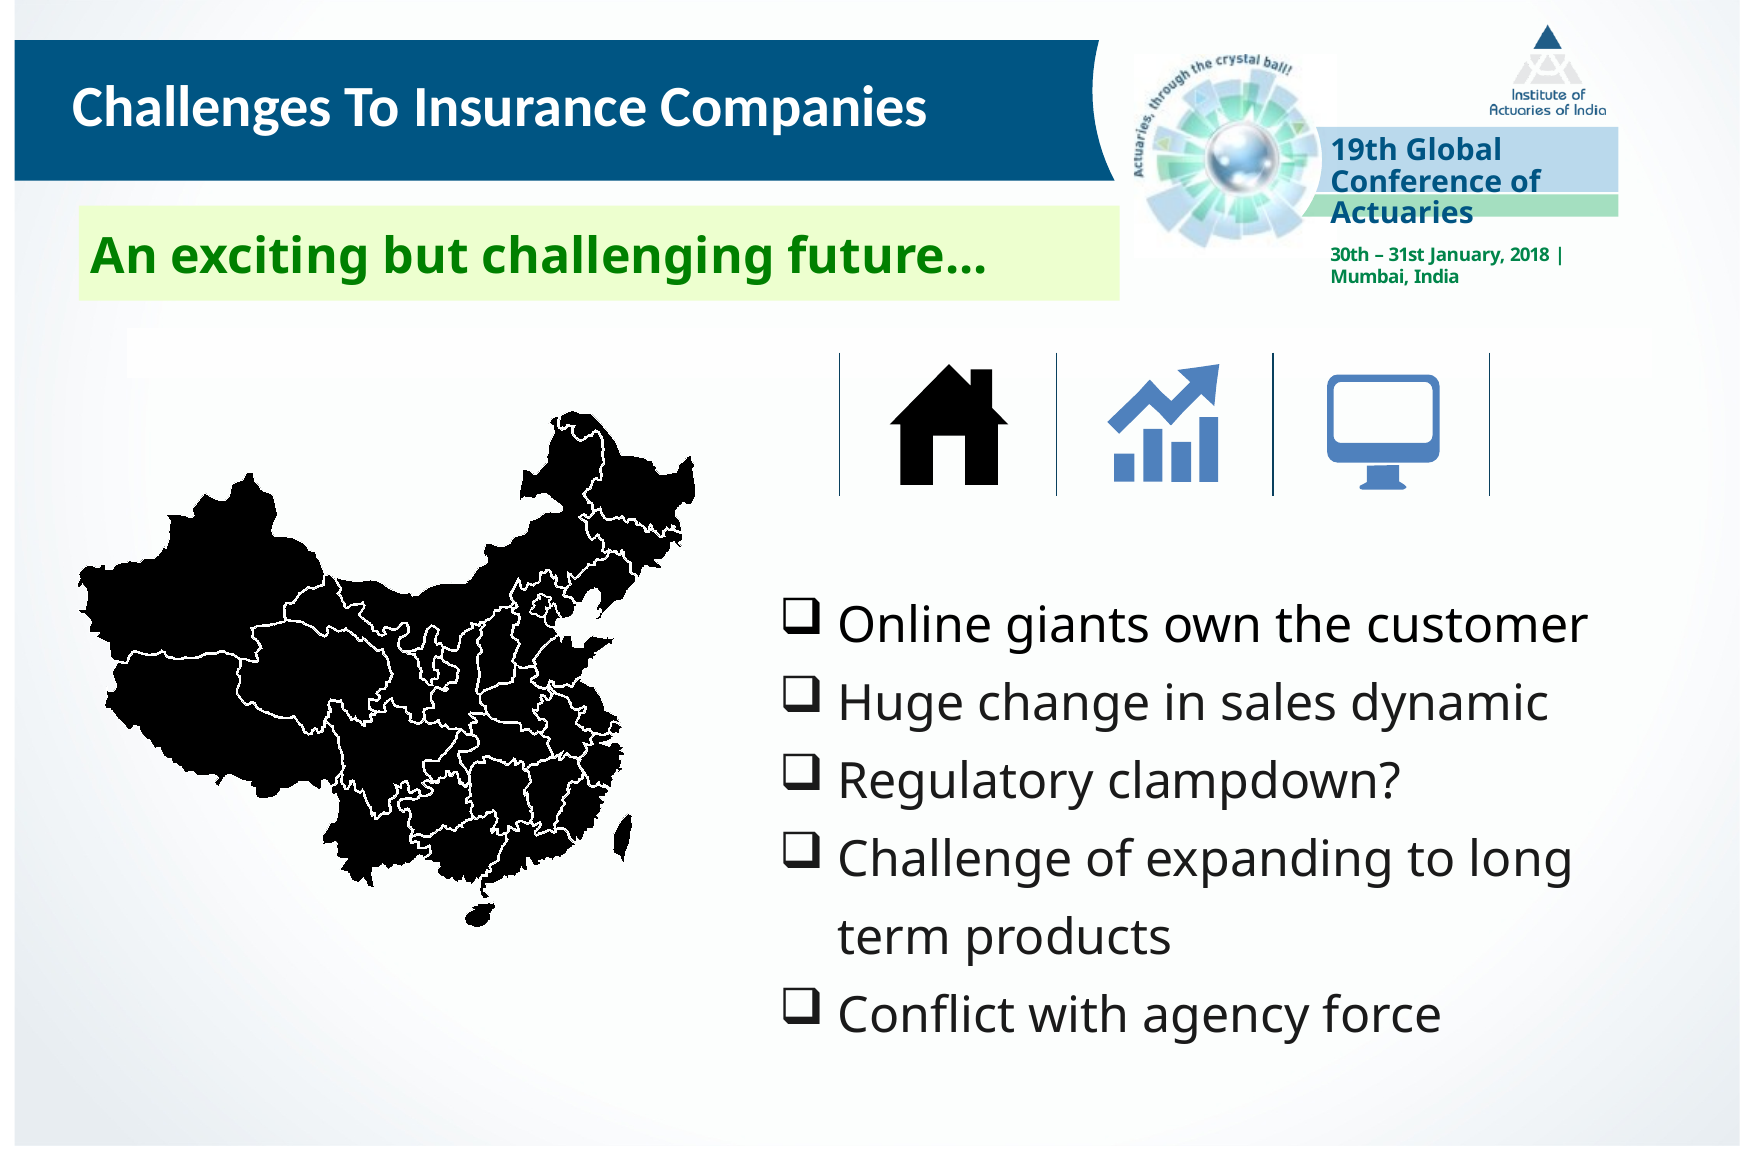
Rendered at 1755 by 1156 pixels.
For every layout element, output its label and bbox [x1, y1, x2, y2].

text_box [1133, 24, 1619, 288]
text_box [76, 409, 696, 928]
text_box [1107, 363, 1220, 482]
picture [14, 0, 1740, 1146]
text_box [839, 352, 1490, 497]
